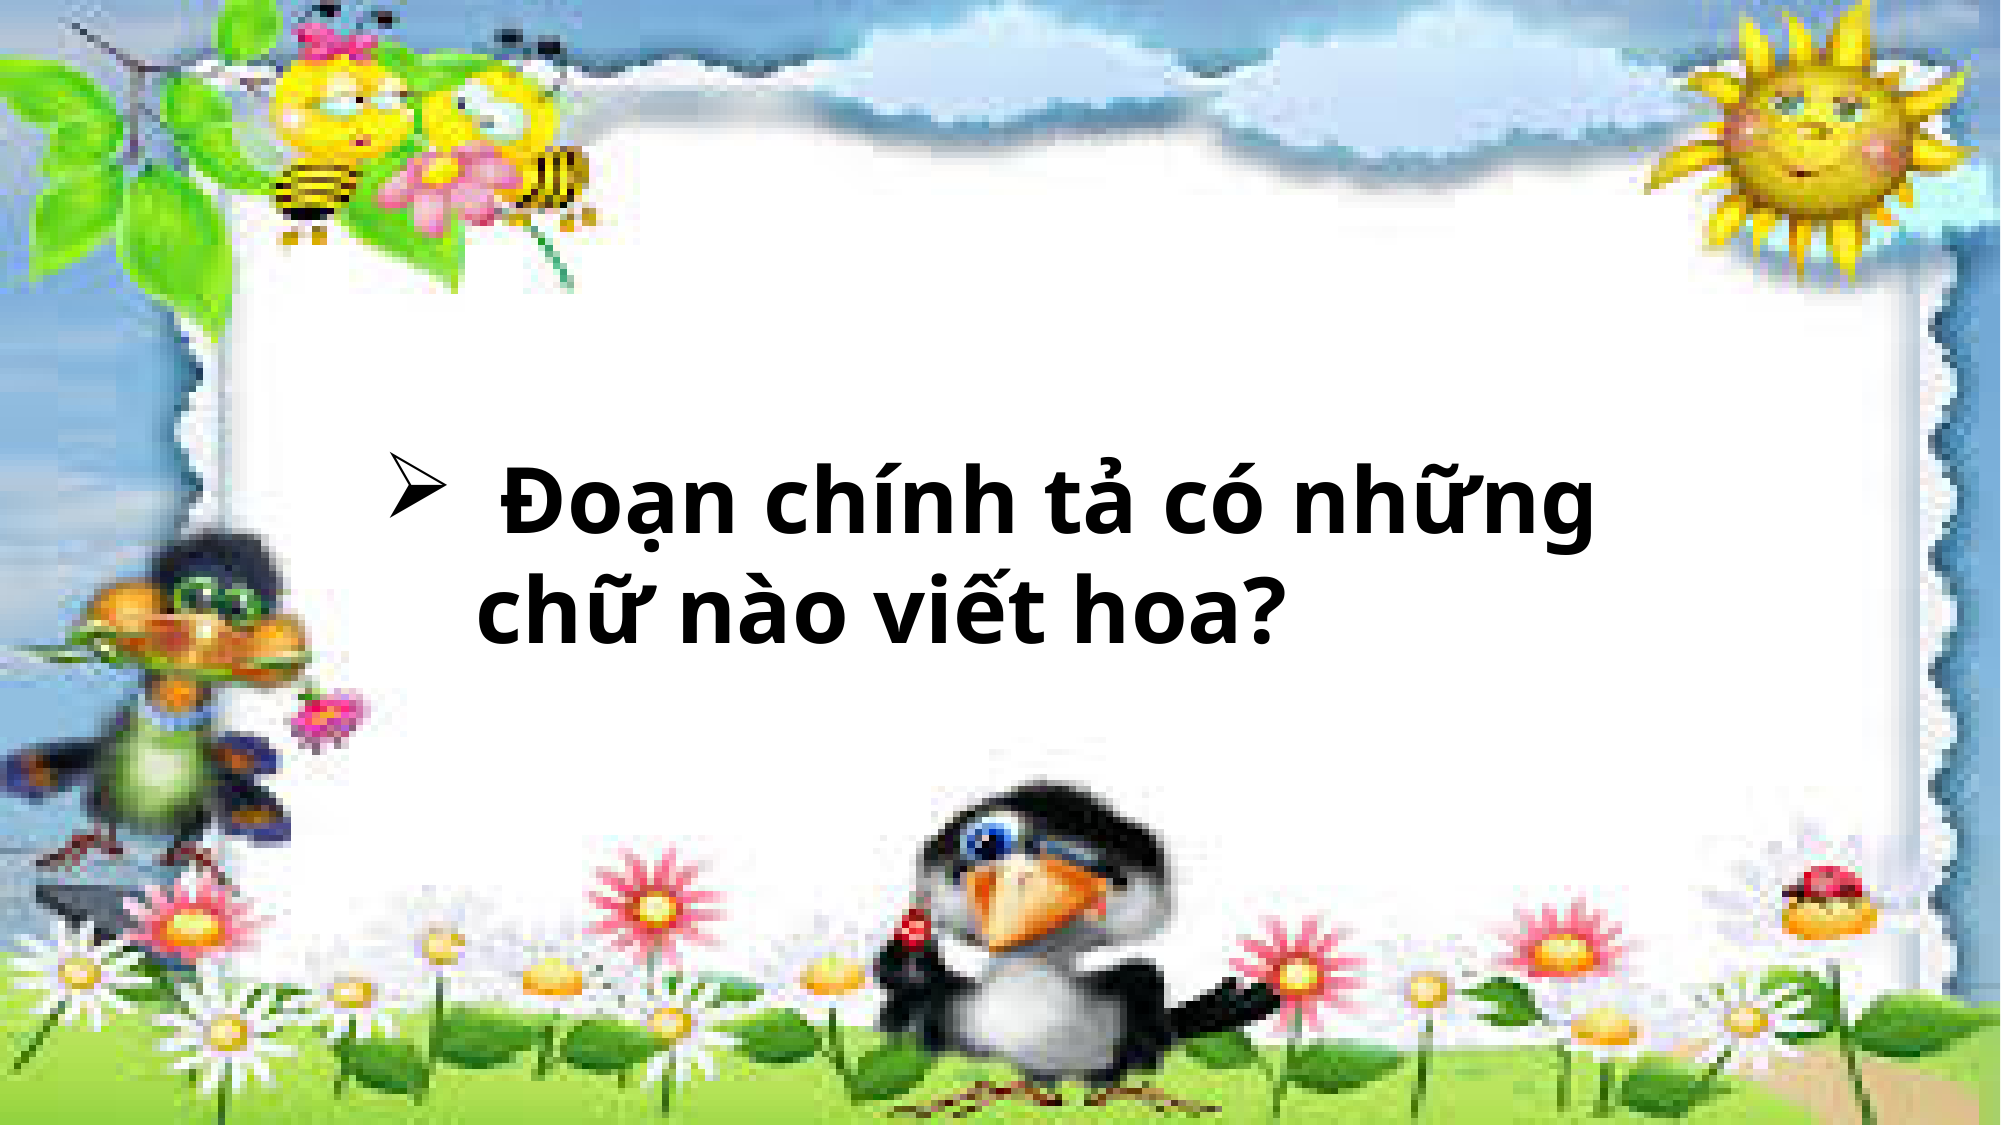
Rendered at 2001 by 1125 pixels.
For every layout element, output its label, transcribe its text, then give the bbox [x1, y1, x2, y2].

picture [0, 0, 2001, 1125]
text_box Đoạn chính tả có những chữ nào viết hoa? [367, 434, 1773, 670]
